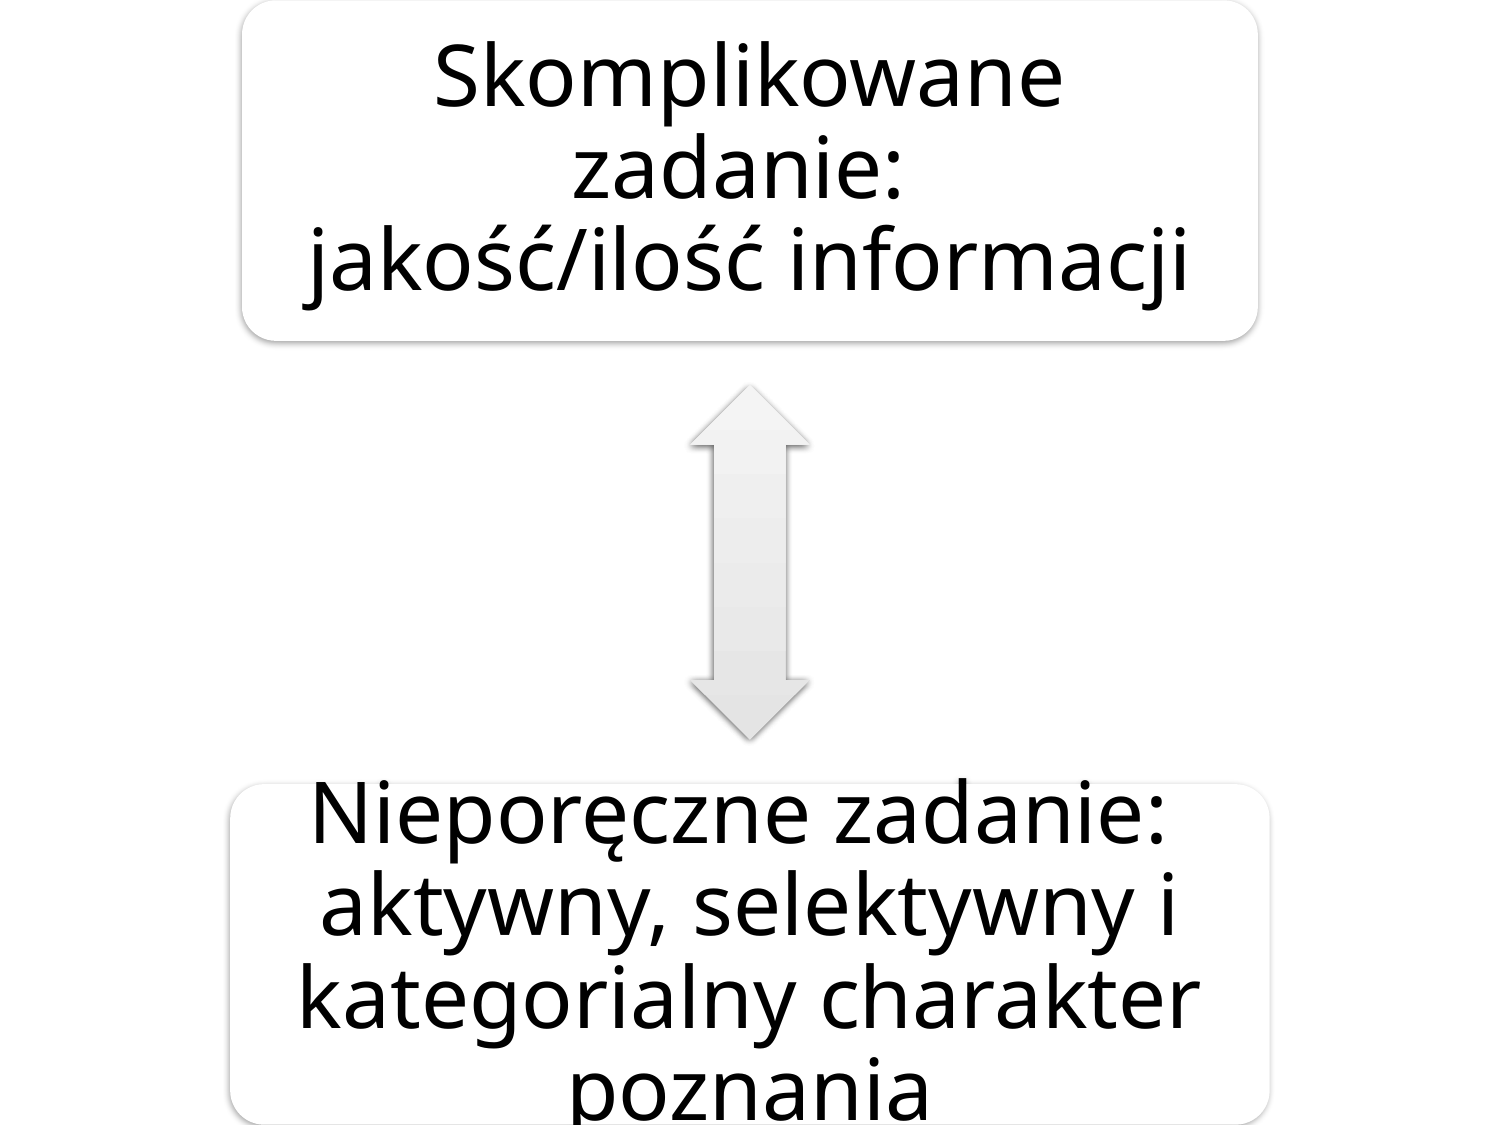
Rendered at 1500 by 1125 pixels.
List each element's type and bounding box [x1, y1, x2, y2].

list [0, 0, 1500, 1125]
